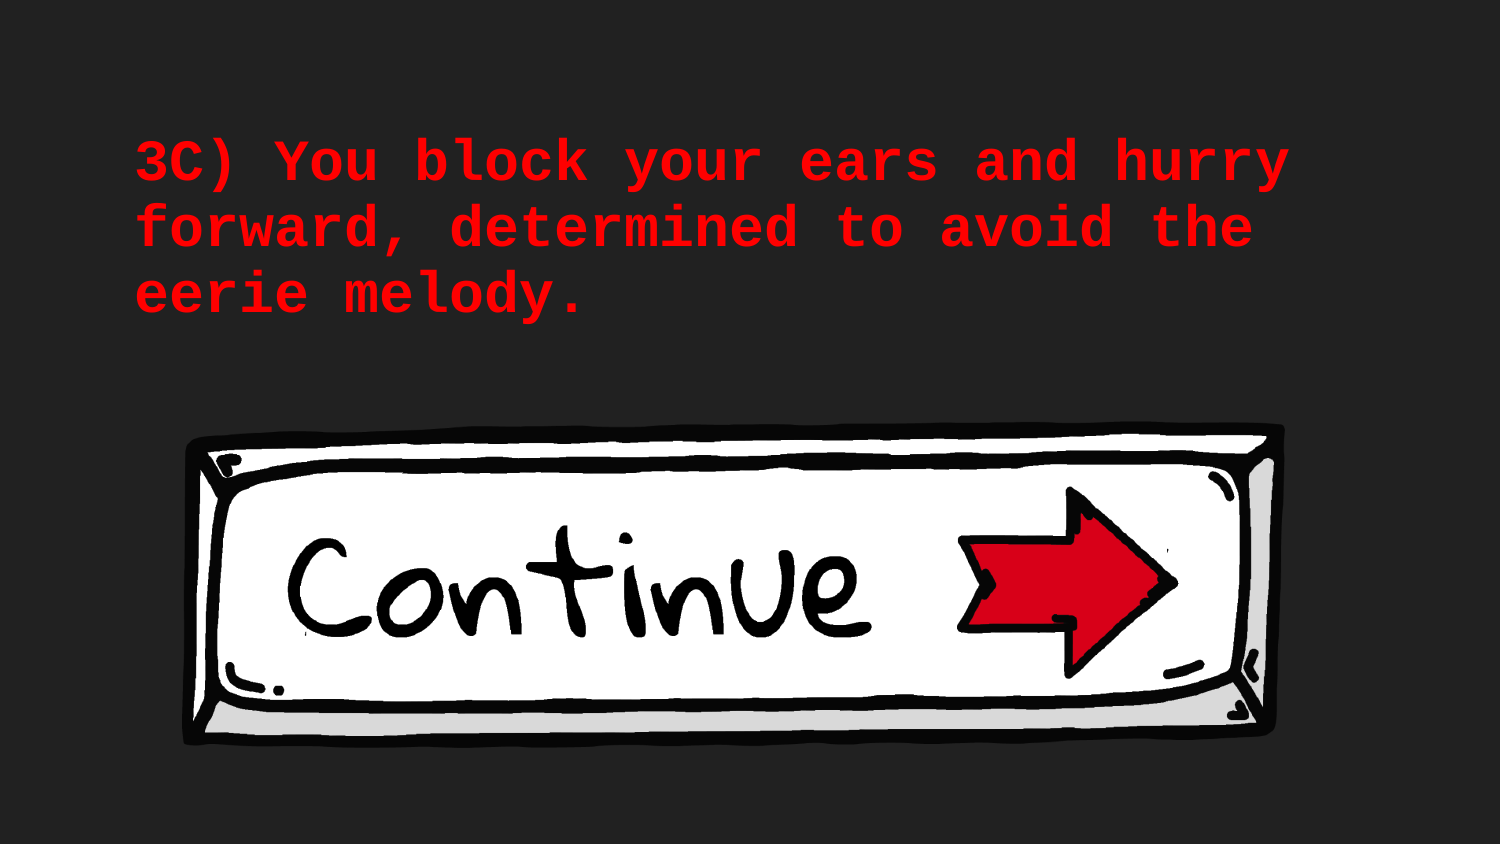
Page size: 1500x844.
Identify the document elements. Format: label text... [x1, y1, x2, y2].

title 3C) You block your ears and hurry forward, determined to avoid the eerie melody. [119, 116, 1401, 391]
picture [181, 421, 1285, 748]
